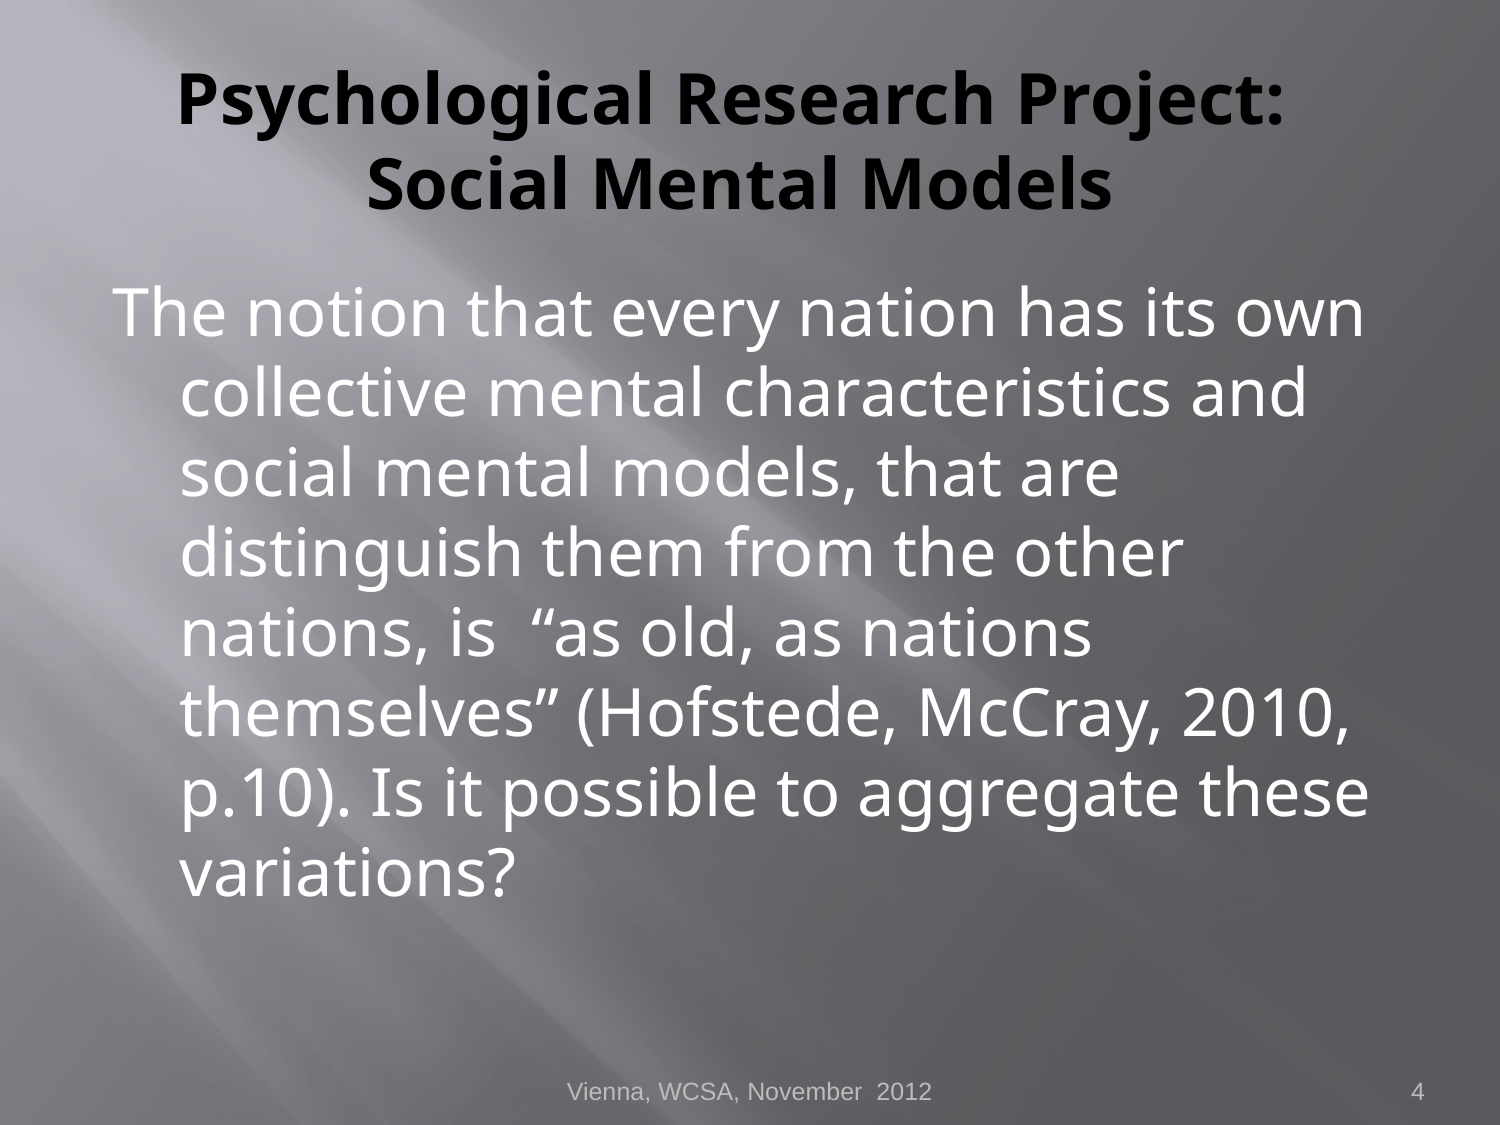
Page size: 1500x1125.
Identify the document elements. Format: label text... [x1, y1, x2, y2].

list The notion that every nation has its own collective mental characteristics and social mental models, that are distinguish them from the other nations, is “as old, as nations themselves” (Hofstede, McCray, 2010, p.10). Is it possible to aggregate these variations? [74, 262, 1426, 1036]
title Psychological Research Project: Social Mental Models [75, 45, 1425, 233]
footer Vienna, WCSA, November 2012 [512, 1052, 988, 1113]
slide_number 4 [1299, 1052, 1425, 1113]
